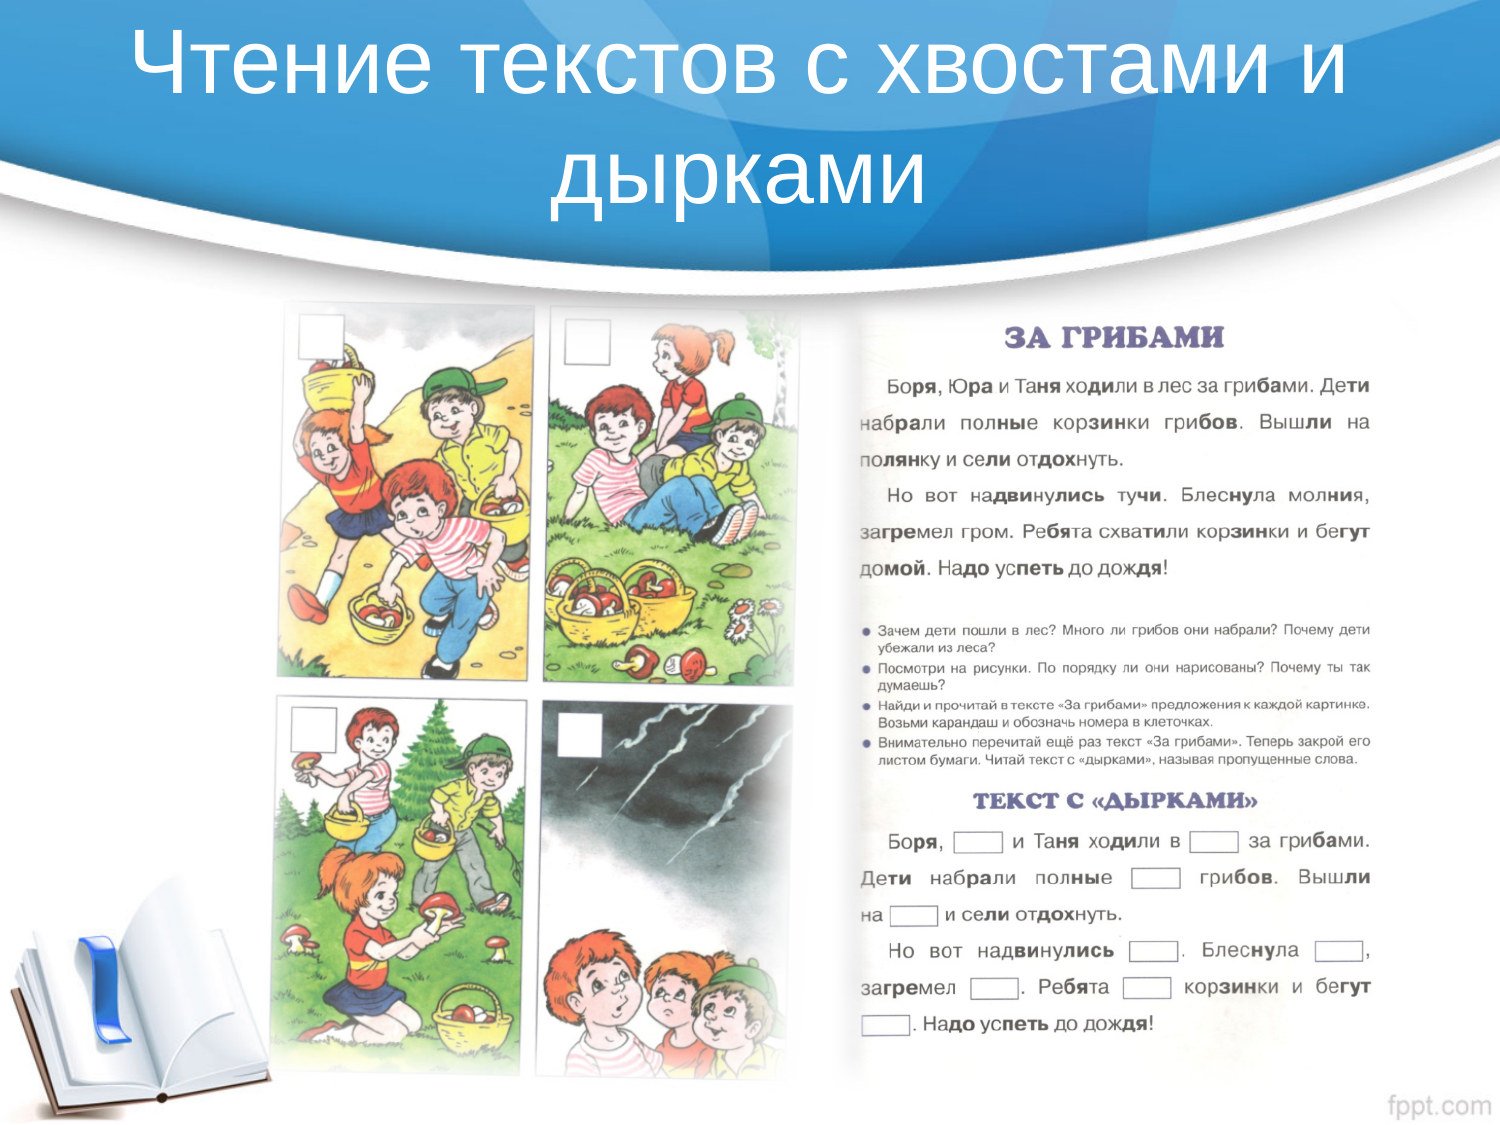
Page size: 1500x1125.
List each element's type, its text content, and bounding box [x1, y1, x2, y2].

title Чтение текстов с хвостами и дырками [64, 30, 1416, 193]
picture [0, 0, 1500, 1125]
